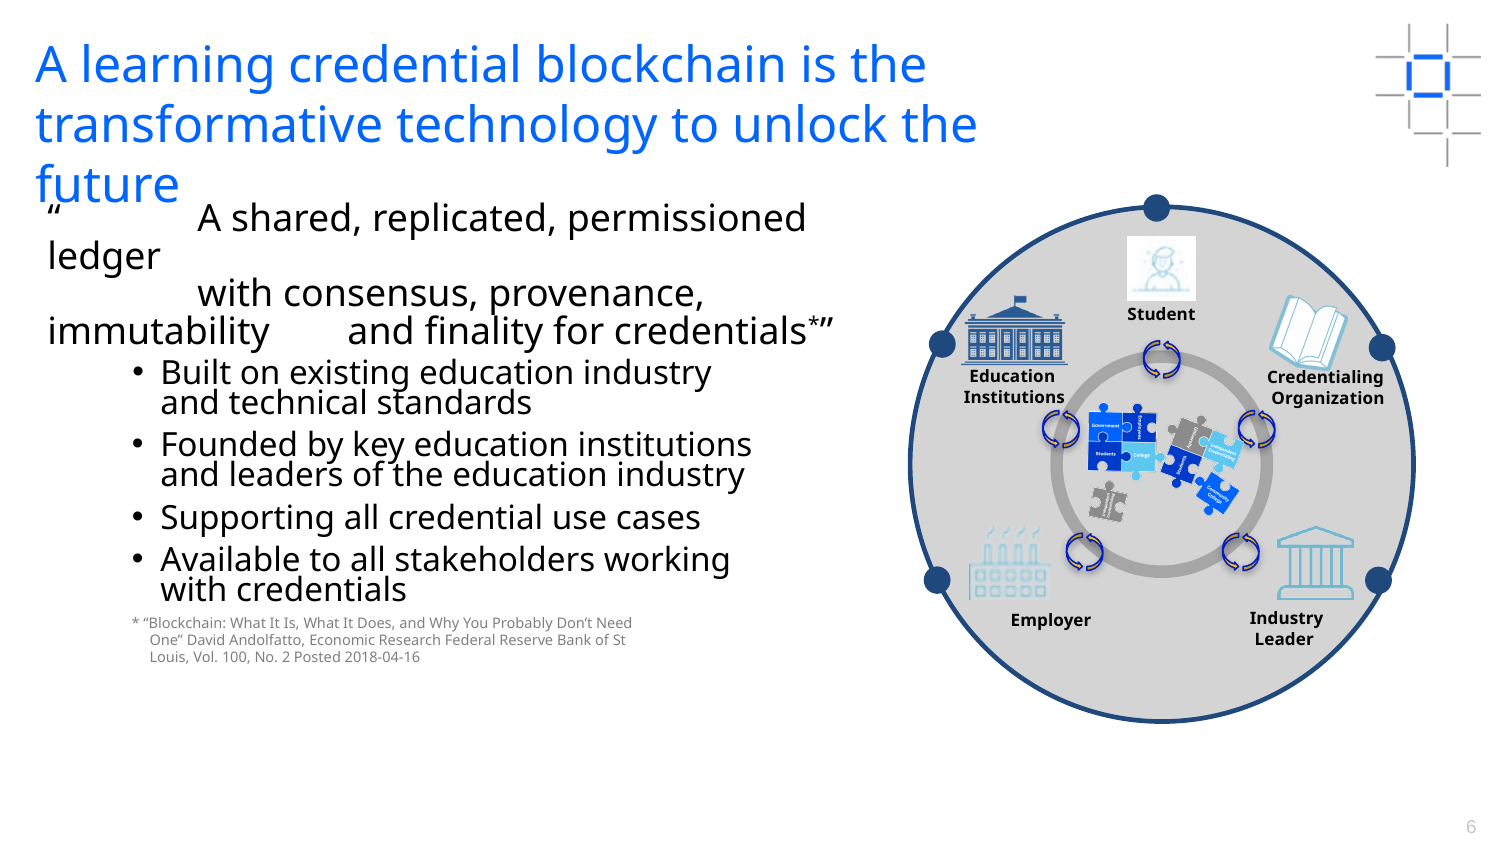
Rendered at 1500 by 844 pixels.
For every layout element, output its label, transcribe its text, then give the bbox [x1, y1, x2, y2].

text_box “ A shared, replicated, permissioned ledger with consensus, provenance, immutability and finality for credentials*” [32, 194, 850, 333]
list A learning credential blockchain is the transformative technology to unlock the future [20, 24, 1152, 108]
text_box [874, 193, 1429, 722]
text_box Built on existing education industry and technical standards Founded by key education institutions and leaders of the education industry Supporting all credential use cases Available to all stakeholders working with credentials [116, 353, 805, 637]
picture [1376, 24, 1481, 167]
text_box * “Blockchain: What It Is, What It Does, and Why You Probably Don’t Need One” David Andolfatto, Economic Research Federal Reserve Bank of St Louis, Vol. 100, No. 2 Posted 2018-04-16 [116, 606, 670, 674]
